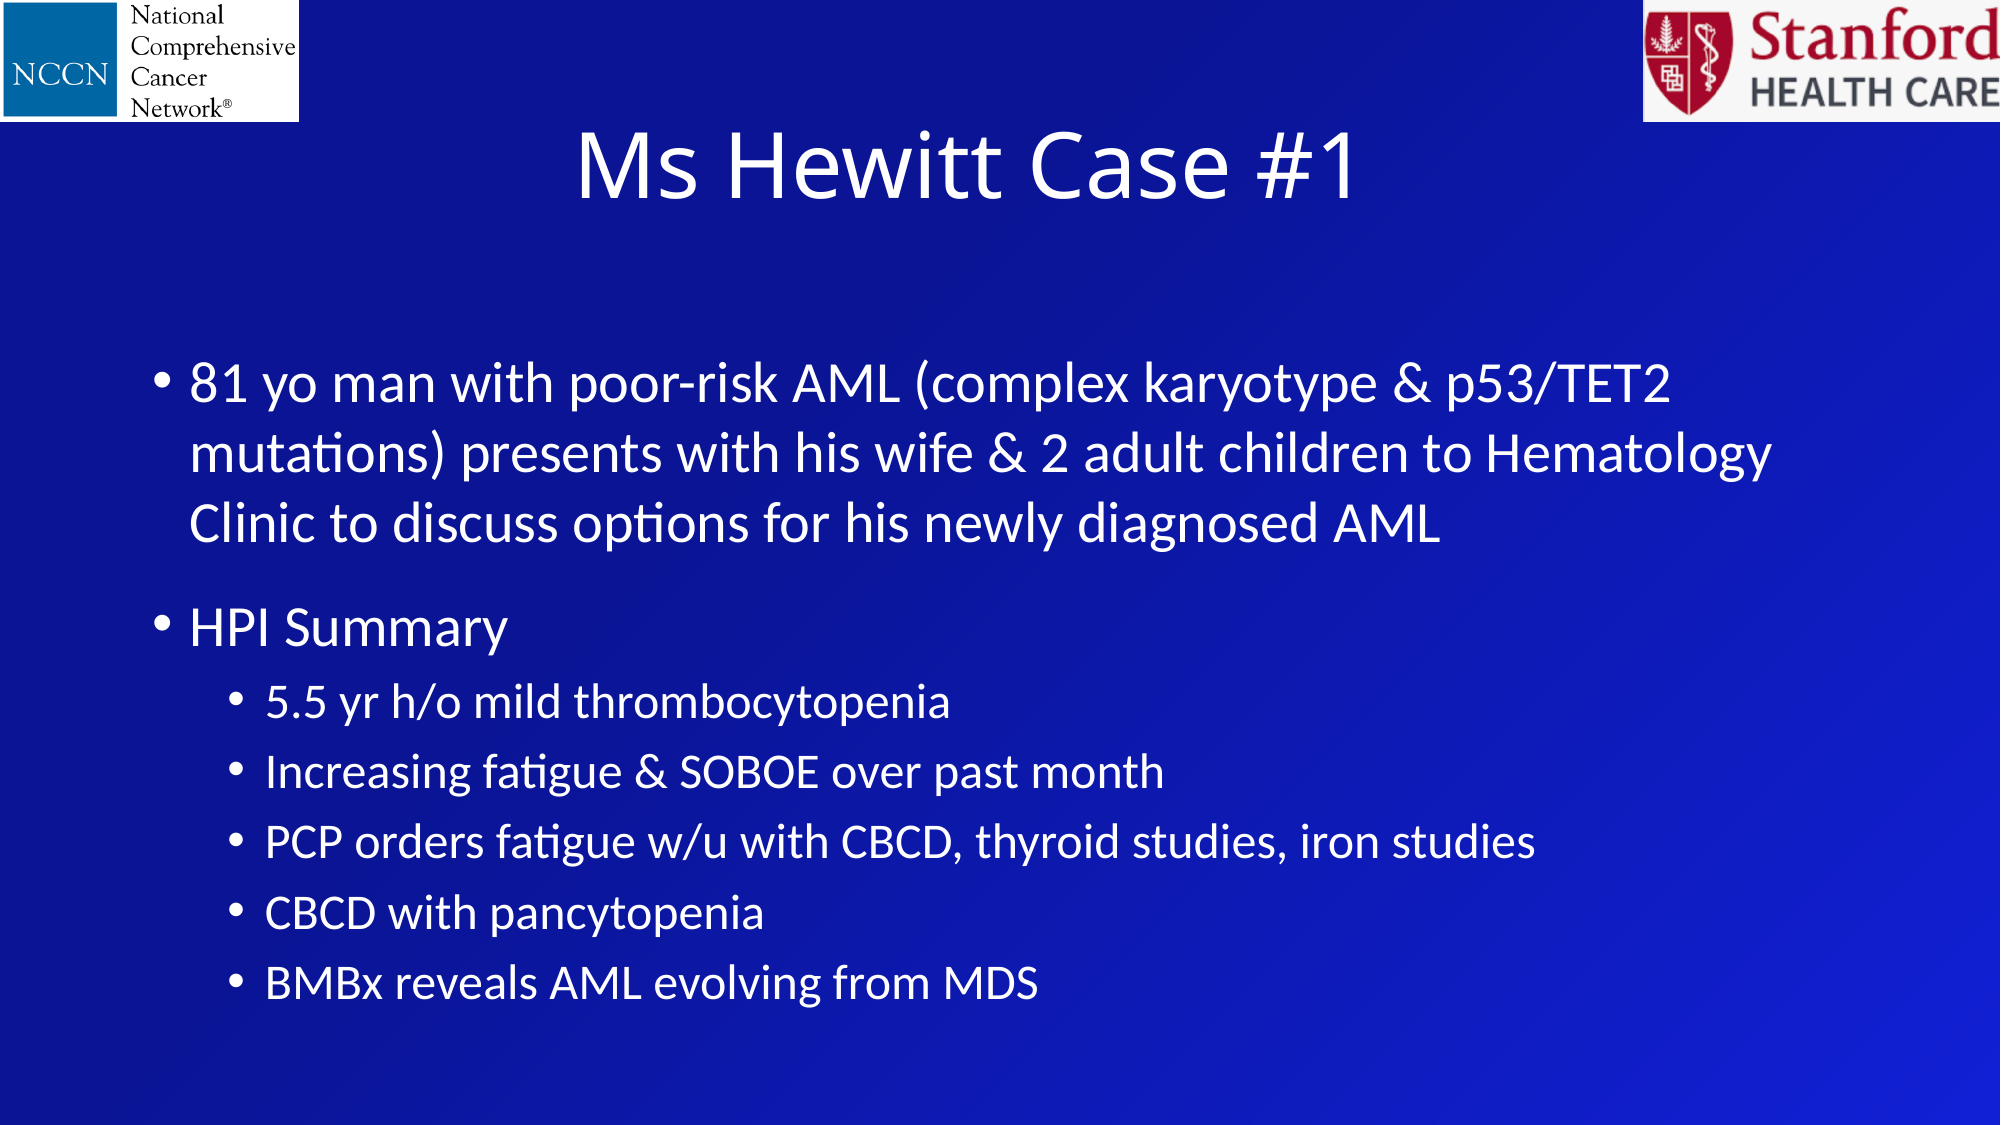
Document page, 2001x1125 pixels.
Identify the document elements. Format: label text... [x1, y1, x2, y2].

list 81 yo man with poor-risk AML (complex karyotype & p53/TET2 mutations) presents with his wife & 2 adult children to Hematology Clinic to discuss options for his newly diagnosed AML [137, 337, 1863, 580]
picture [1643, 0, 2000, 122]
picture [0, 0, 299, 122]
title Ms Hewitt Case #1 [298, 59, 1644, 278]
text_box HPI Summary 5.5 yr h/o mild thrombocytopenia Increasing fatigue & SOBOE over past month PCP orders fatigue w/u with CBCD, thyroid studies, iron studies CBCD with pancytopenia BMBx reveals AML evolving from MDS [137, 580, 1863, 1125]
